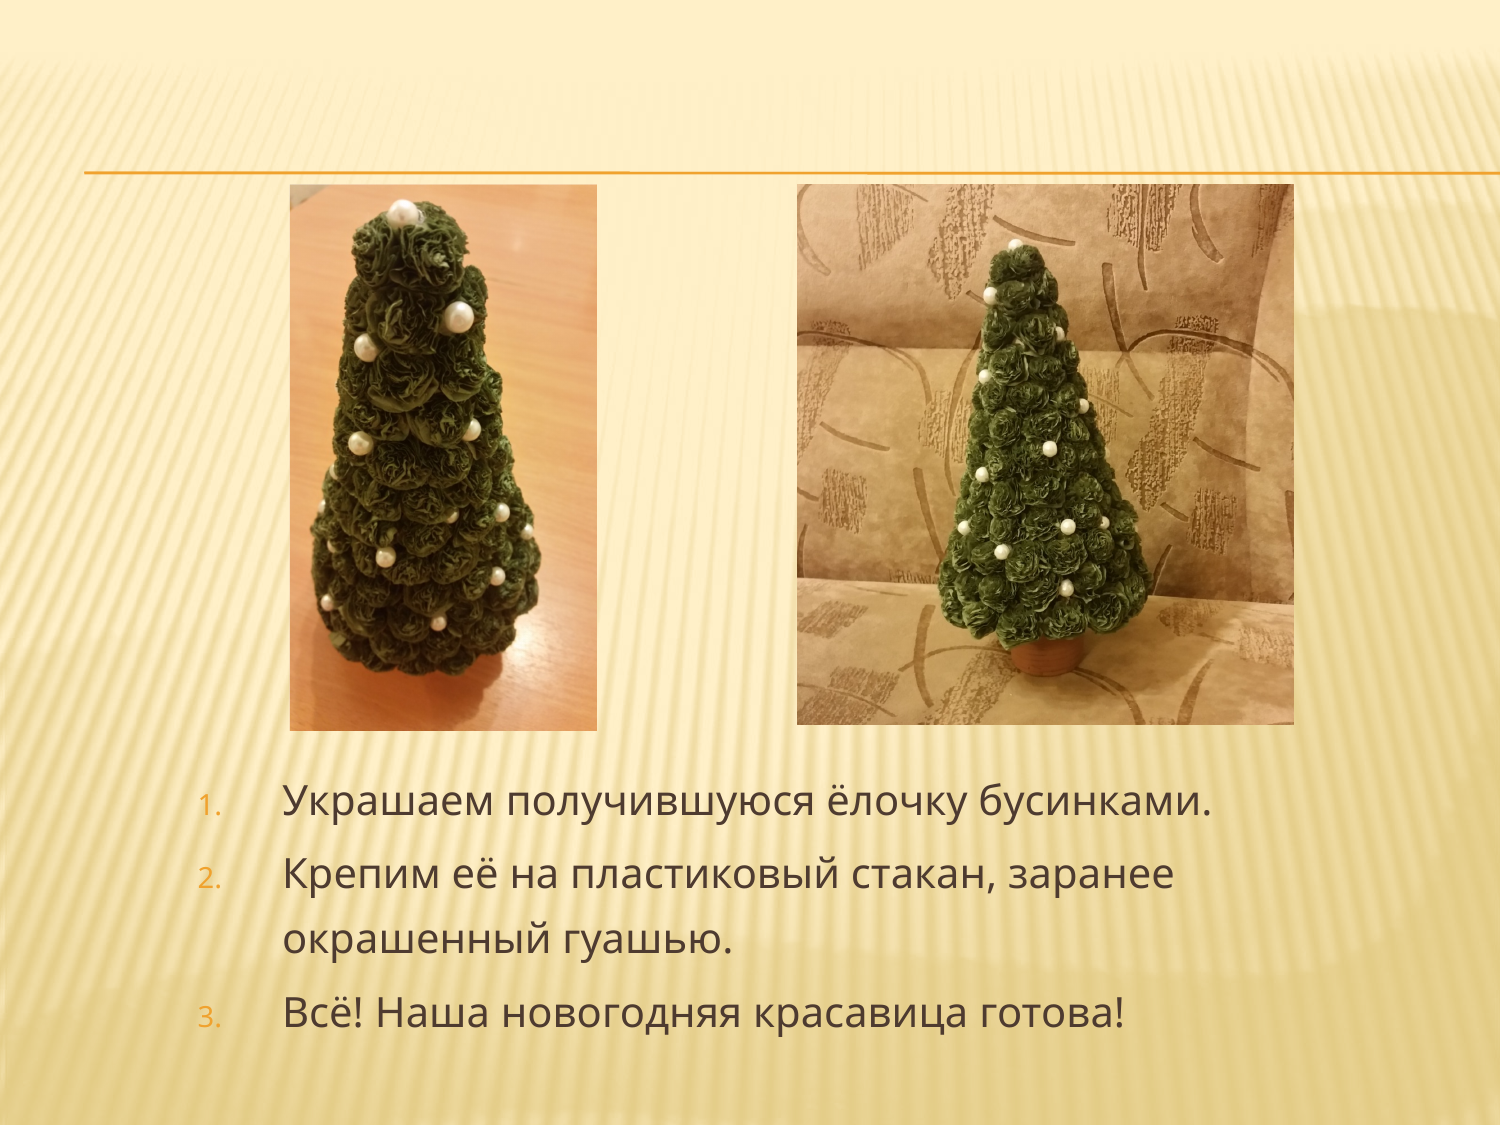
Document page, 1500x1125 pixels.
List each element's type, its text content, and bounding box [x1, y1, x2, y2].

list Украшаем получившуюся ёлочку бусинками. Крепим её на пластиковый стакан, заранее окрашенный гуашью. Всё! Наша новогодняя красавица готова! [183, 751, 1459, 1035]
picture [290, 621, 597, 731]
picture [796, 184, 1294, 726]
picture [169, 185, 717, 612]
